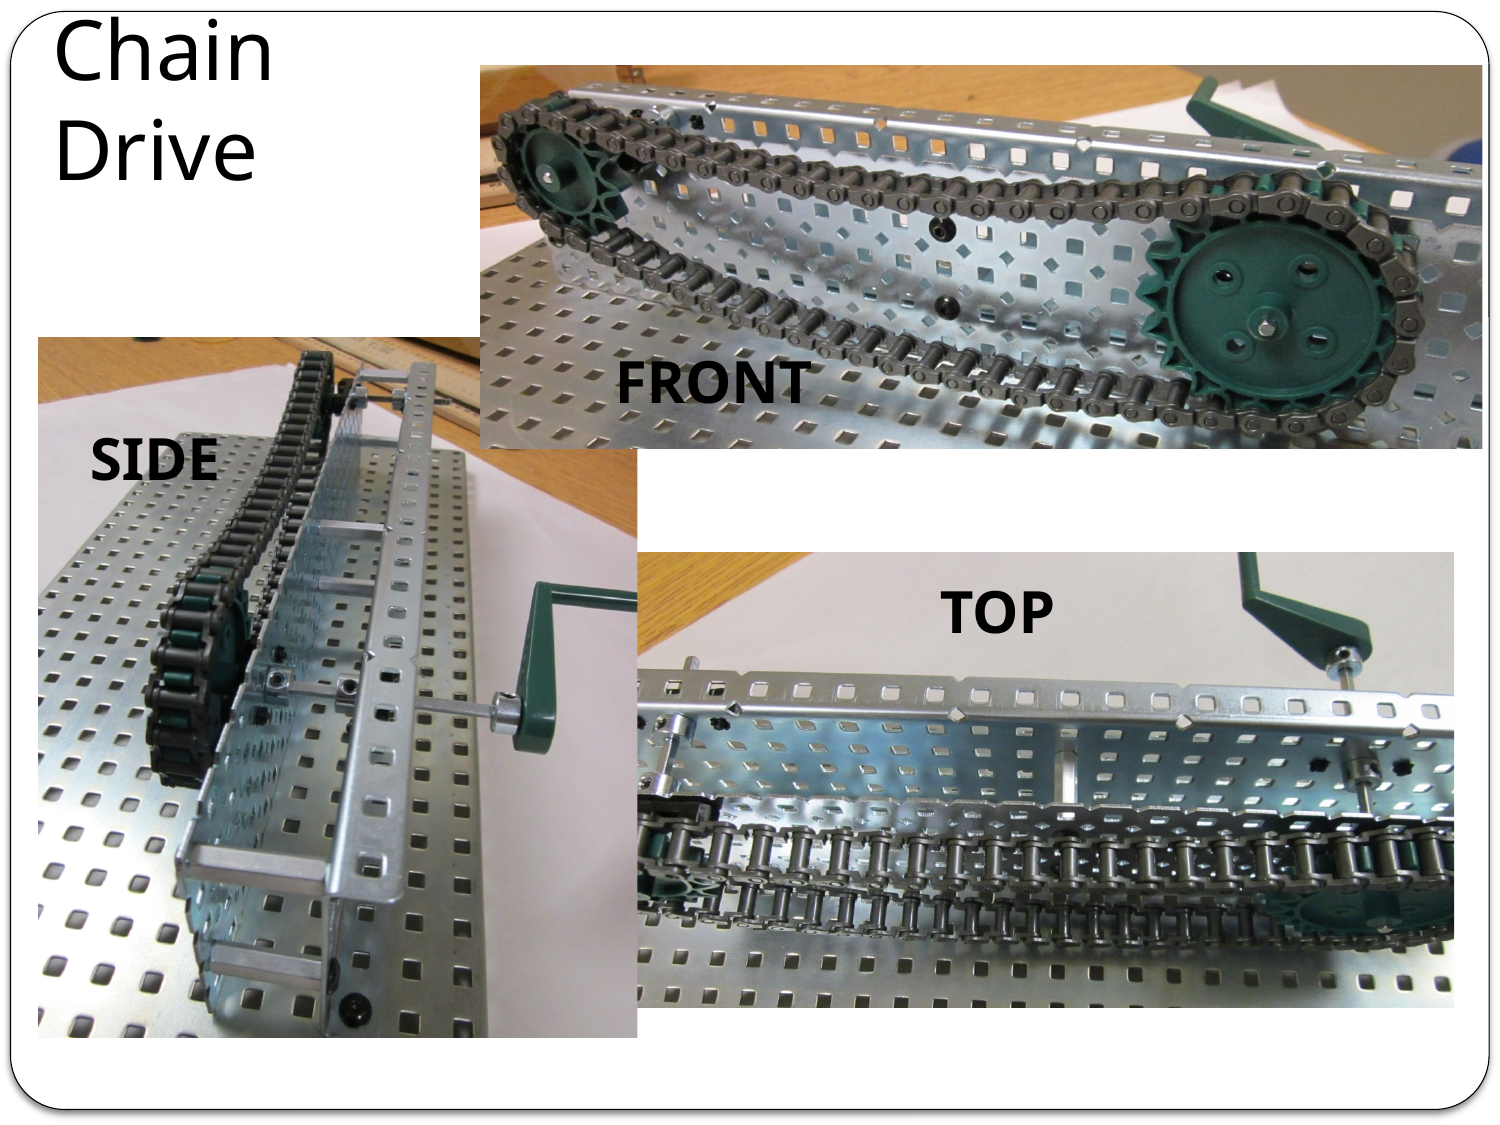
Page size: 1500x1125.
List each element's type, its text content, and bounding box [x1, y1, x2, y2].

title Chain Drive [37, 24, 513, 213]
picture [0, 65, 1483, 1037]
